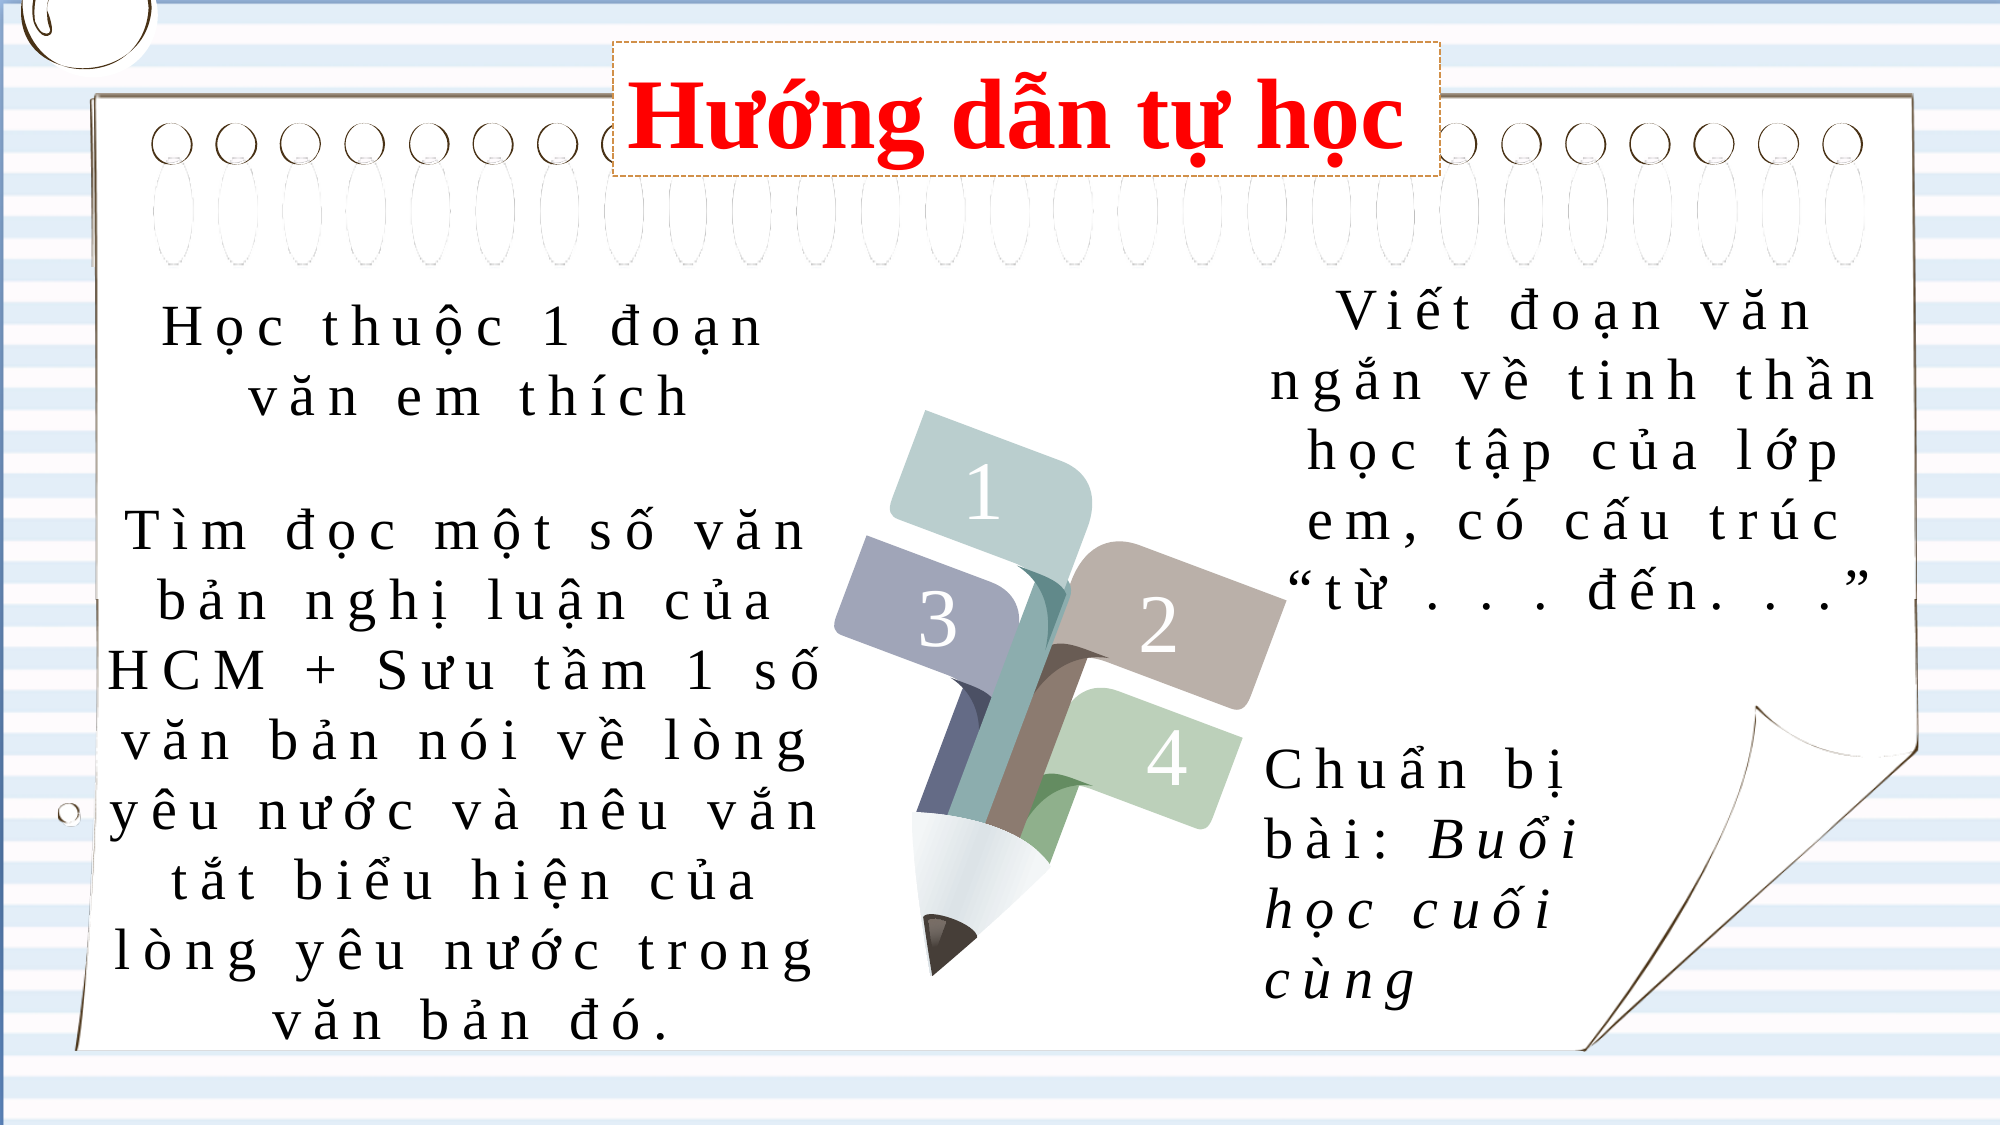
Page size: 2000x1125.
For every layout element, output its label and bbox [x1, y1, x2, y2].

text_box [1041, 558, 1265, 876]
text_box [883, 818, 1034, 982]
text_box [892, 438, 1086, 861]
text_box [16, 0, 1919, 1052]
text_box [836, 561, 885, 842]
picture [0, 0, 2000, 1125]
